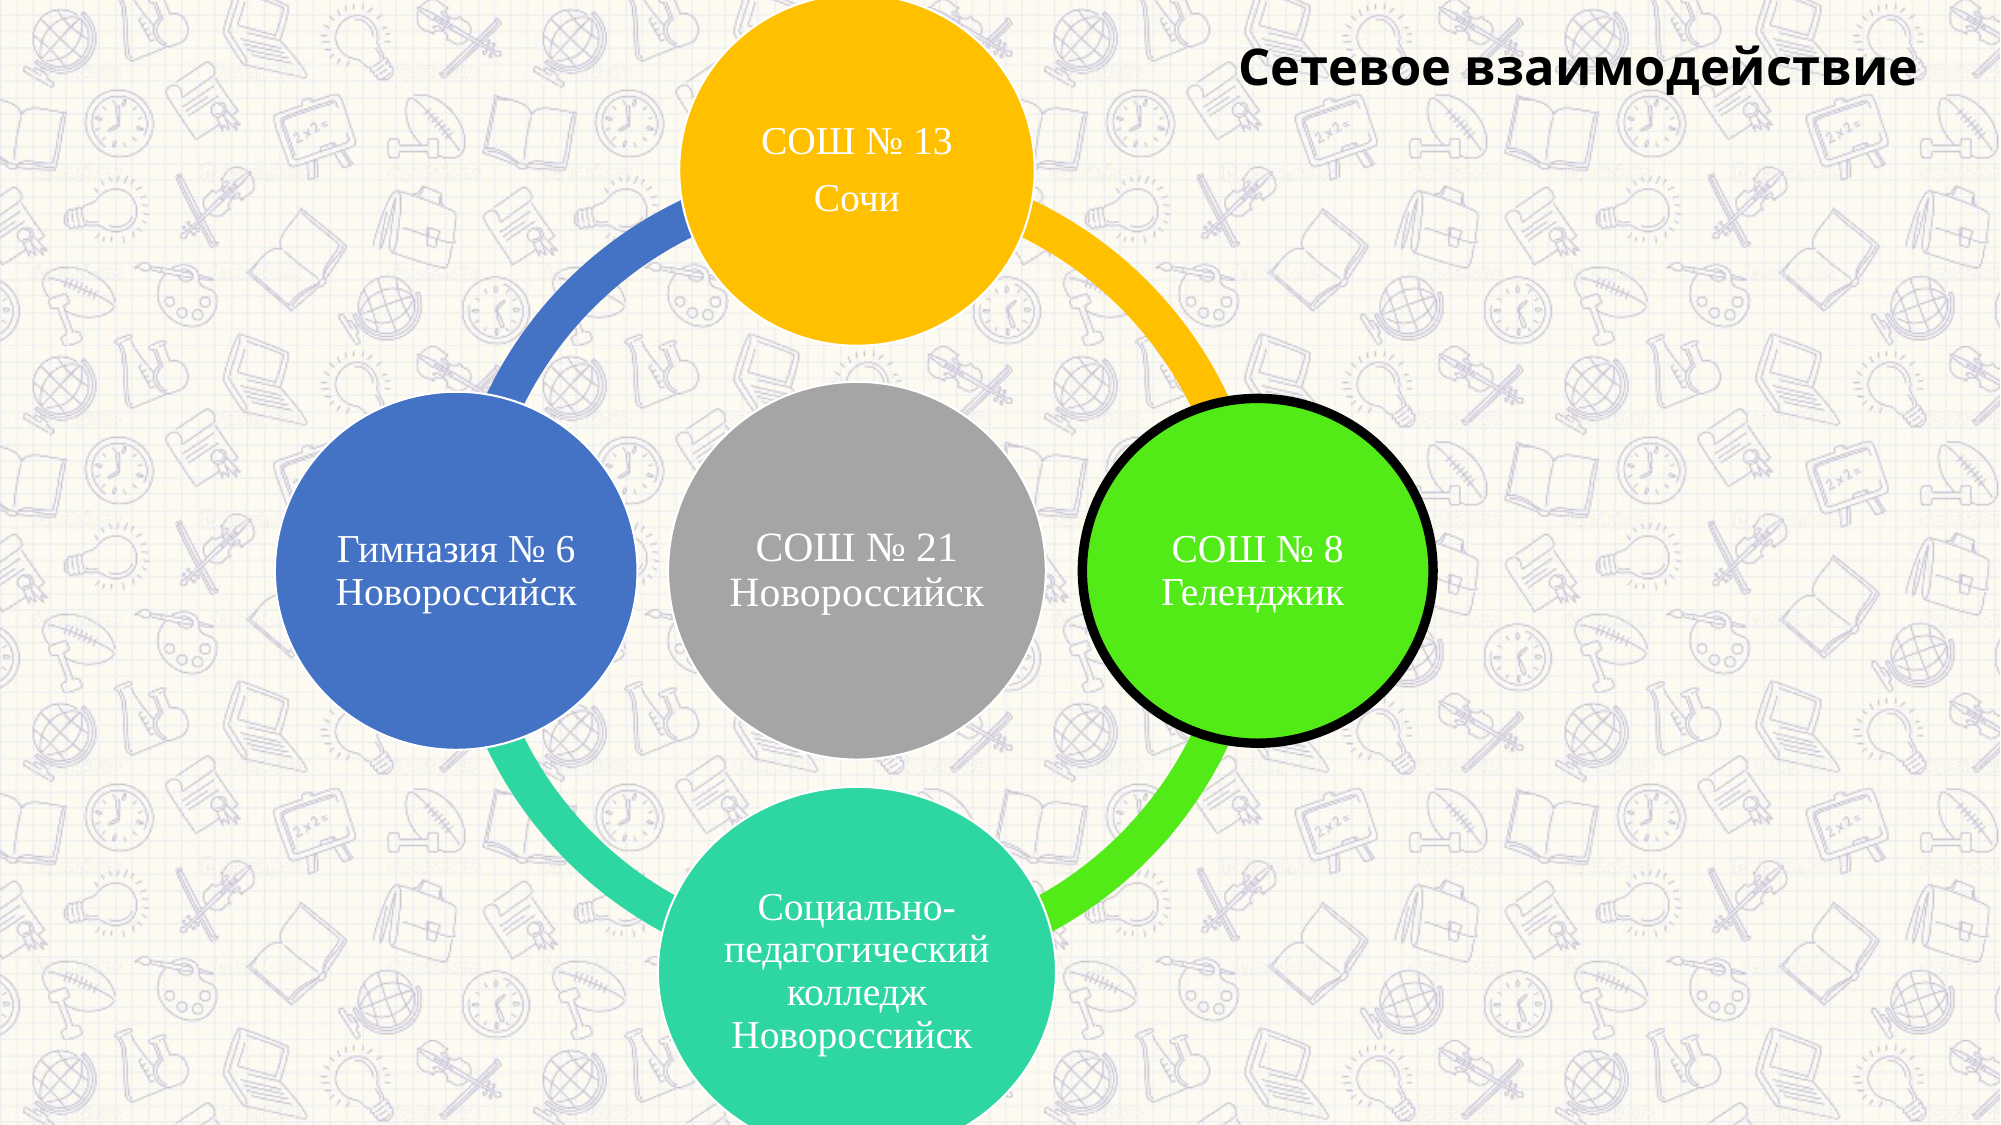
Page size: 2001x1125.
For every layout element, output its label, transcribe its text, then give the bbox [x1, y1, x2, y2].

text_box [0, 41, 1720, 1109]
title Сетевое взаимодействие [1214, 11, 1948, 128]
